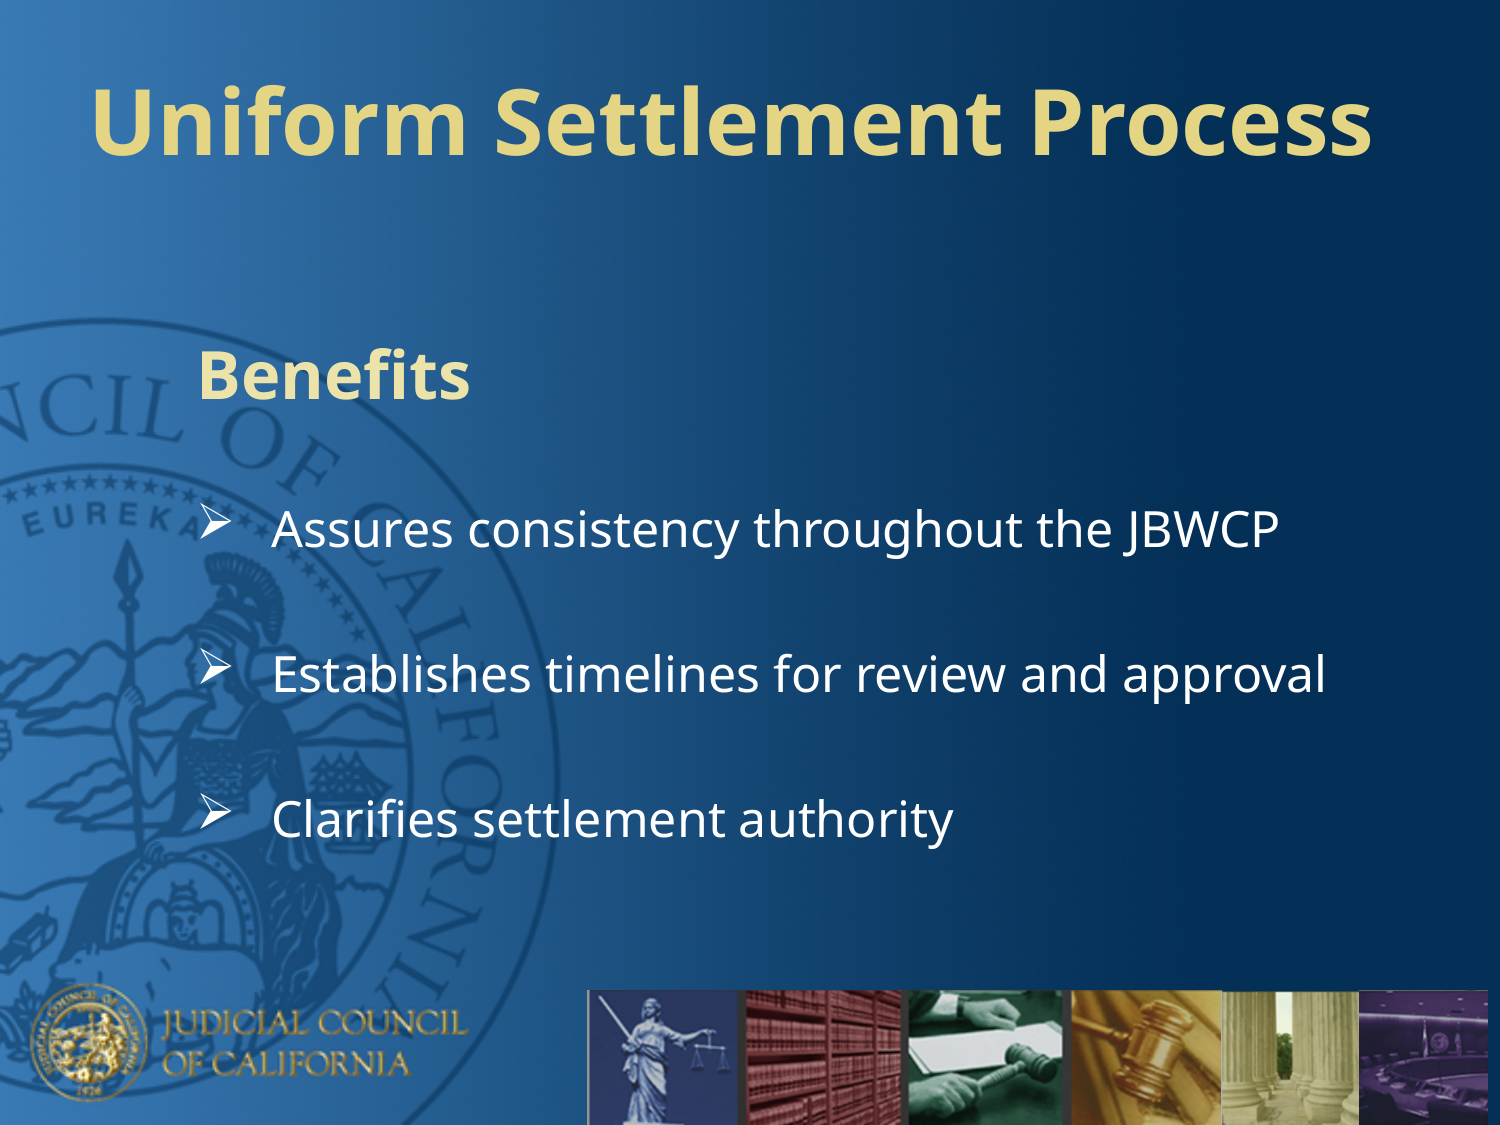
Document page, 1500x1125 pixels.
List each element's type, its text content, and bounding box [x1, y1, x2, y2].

text_box Benefits Assures consistency throughout the JBWCP Establishes timelines for review and approval Clarifies settlement authority [181, 224, 1431, 875]
text_box [80, 237, 1431, 1013]
picture [0, 0, 1500, 1125]
title Uniform Settlement Process [0, 0, 1488, 238]
